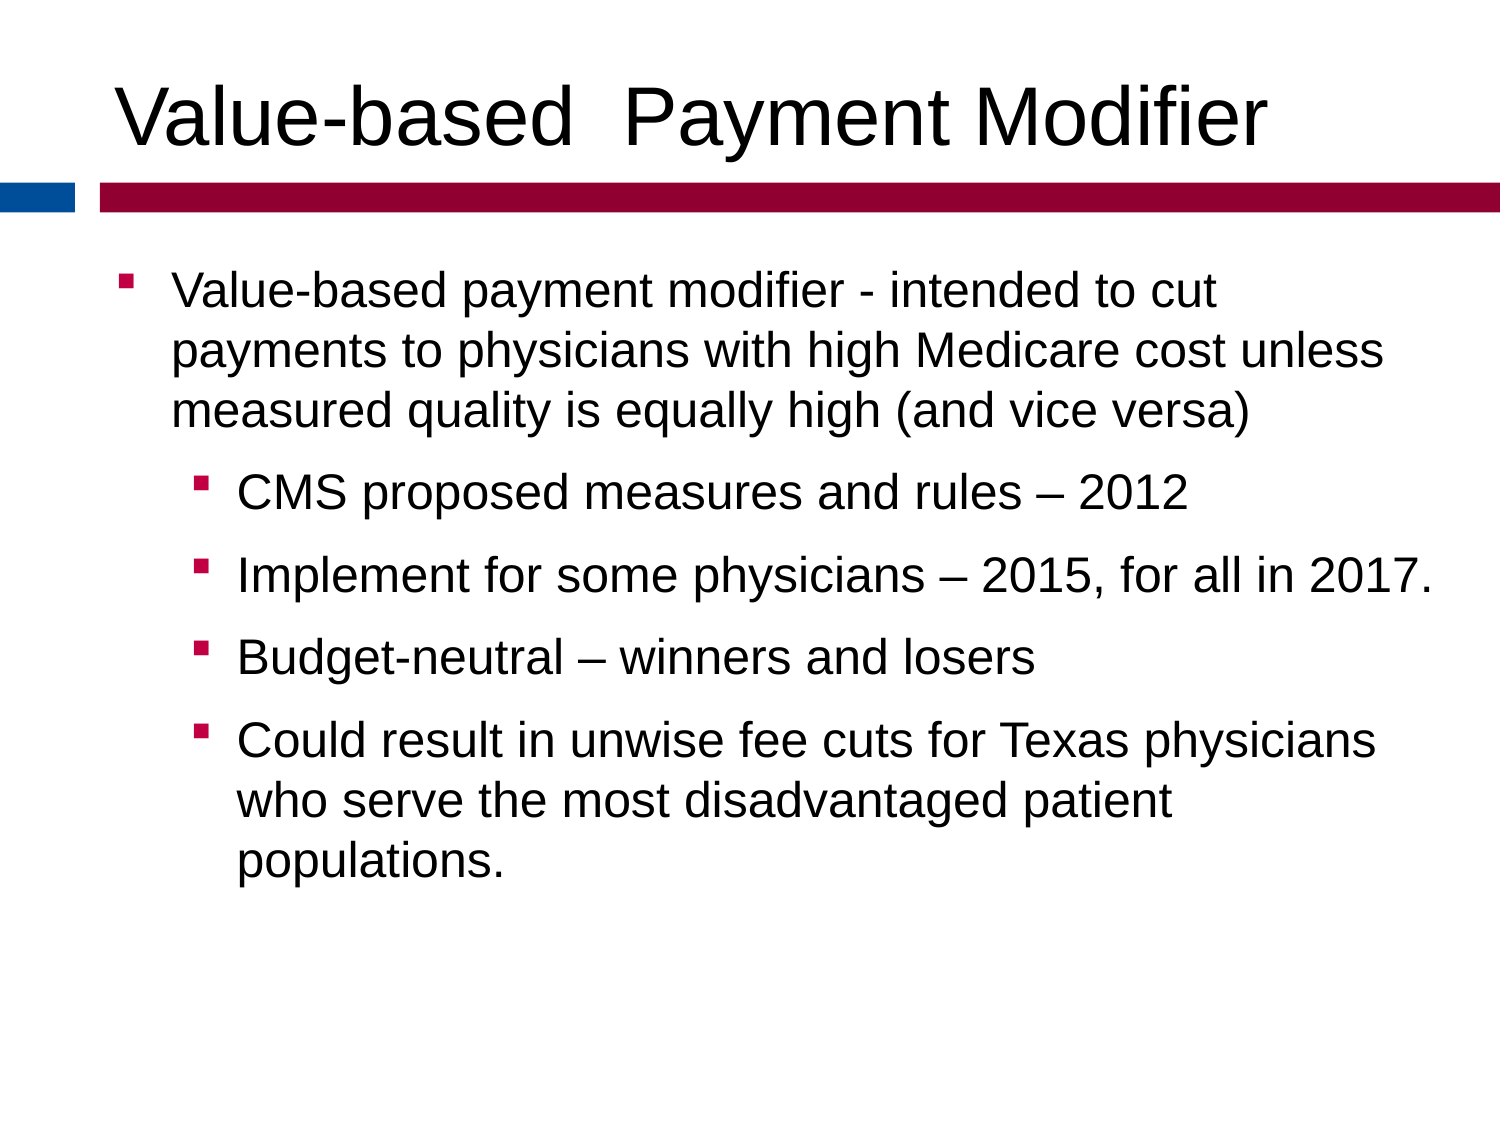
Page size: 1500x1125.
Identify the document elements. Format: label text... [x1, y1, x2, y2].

list Value-based Payment Modifier [99, 50, 1488, 175]
list Value-based payment modifier - intended to cut payments to physicians with high Medicare cost unless measured quality is equally high (and vice versa) CMS proposed measures and rules – 2012 Implement for some physicians – 2015, for all in 2017. Budget-neutral – winners and losers Could result in unwise fee cuts for Texas physicians who serve the most disadvantaged patient populations. [99, 249, 1450, 1050]
